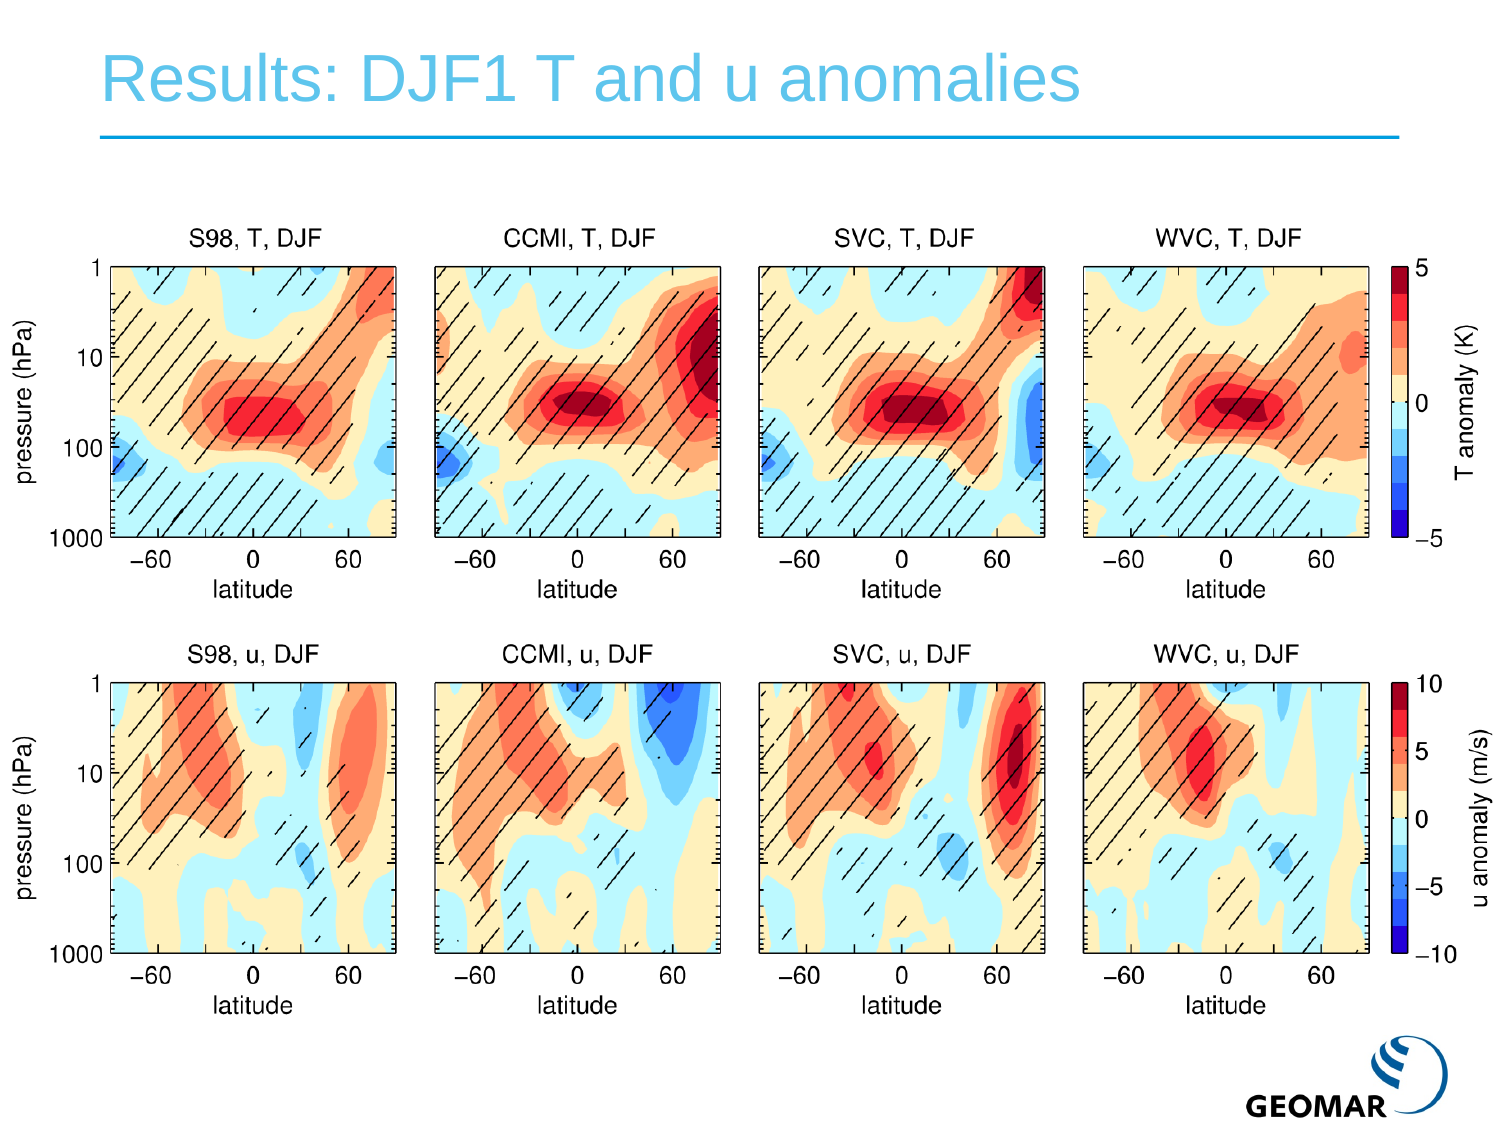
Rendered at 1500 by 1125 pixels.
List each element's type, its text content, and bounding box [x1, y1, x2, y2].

picture [2, 623, 1500, 1025]
picture [1246, 1035, 1448, 1118]
picture [2, 207, 1491, 609]
list Results: DJF1 T and u anomalies [100, 7, 1235, 115]
